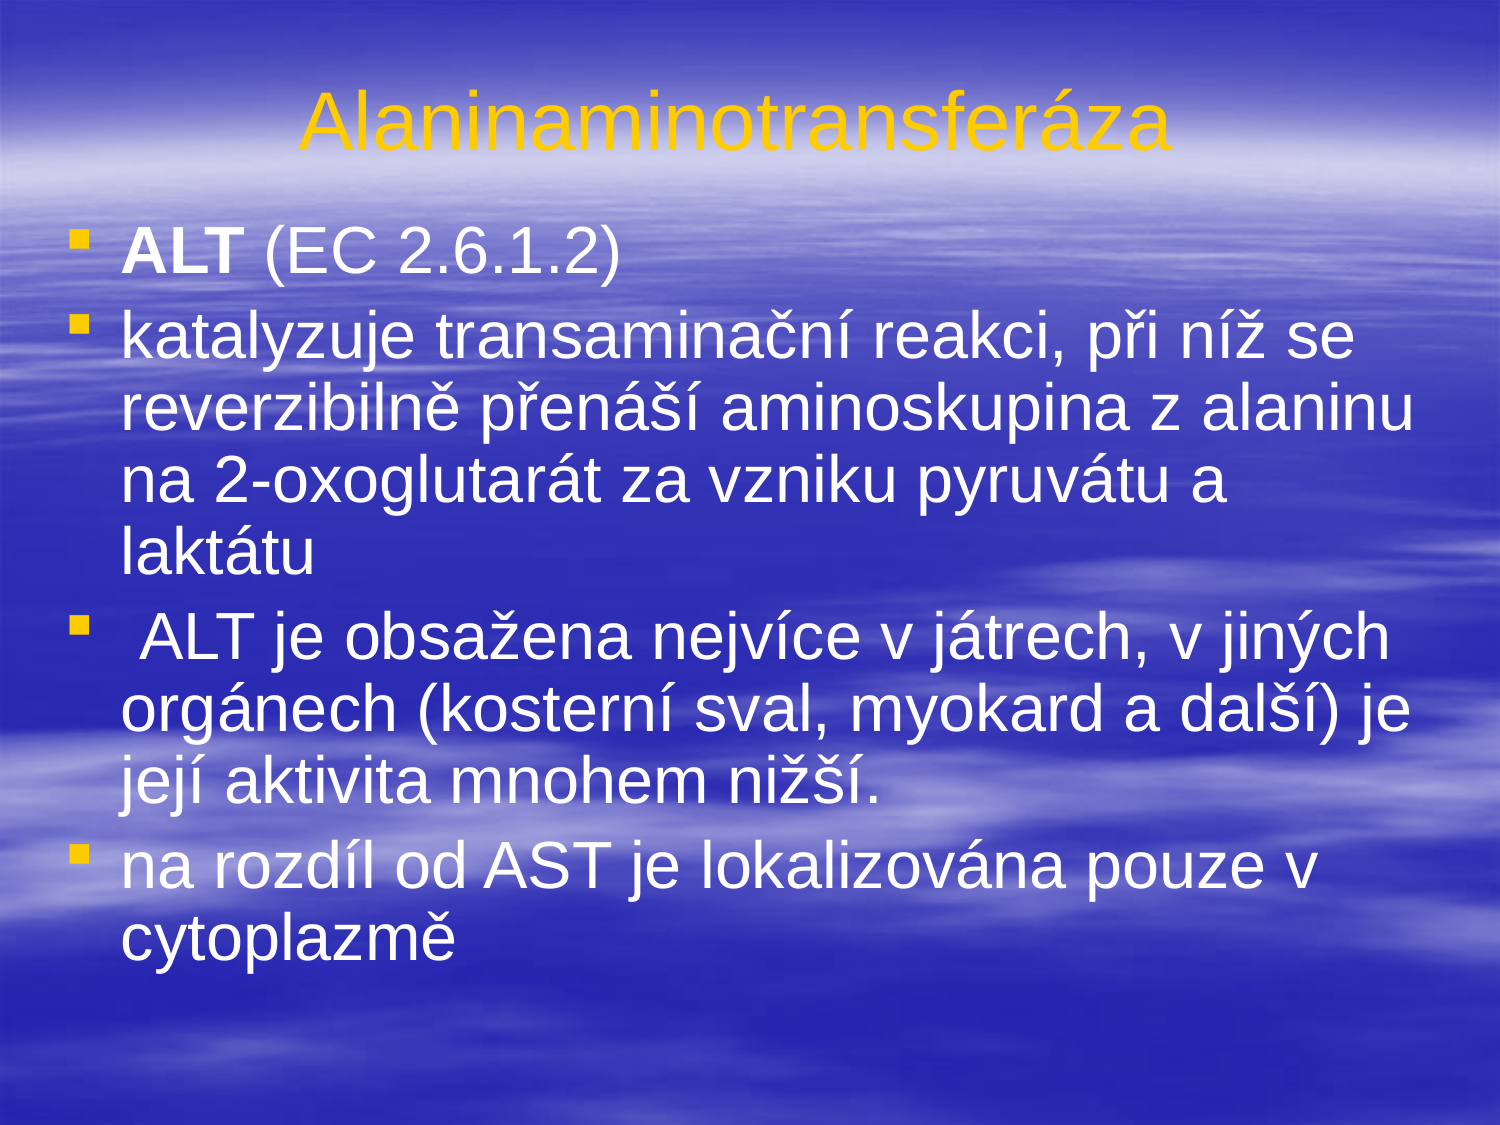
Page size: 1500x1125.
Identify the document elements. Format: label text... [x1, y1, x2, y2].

title Alaninaminotransferáza [49, 37, 1446, 197]
list ALT (EC 2.6.1.2) katalyzuje transaminační reakci, při níž se reverzibilně přenáší aminoskupina z alaninu na 2-oxoglutarát za vzniku pyruvátu a laktátu ALT je obsažena nejvíce v játrech, v jiných orgánech (kosterní sval, myokard a další) je její aktivita mnohem nižší. na rozdíl od AST je lokalizována pouze v cytoplazmě [49, 208, 1451, 1001]
